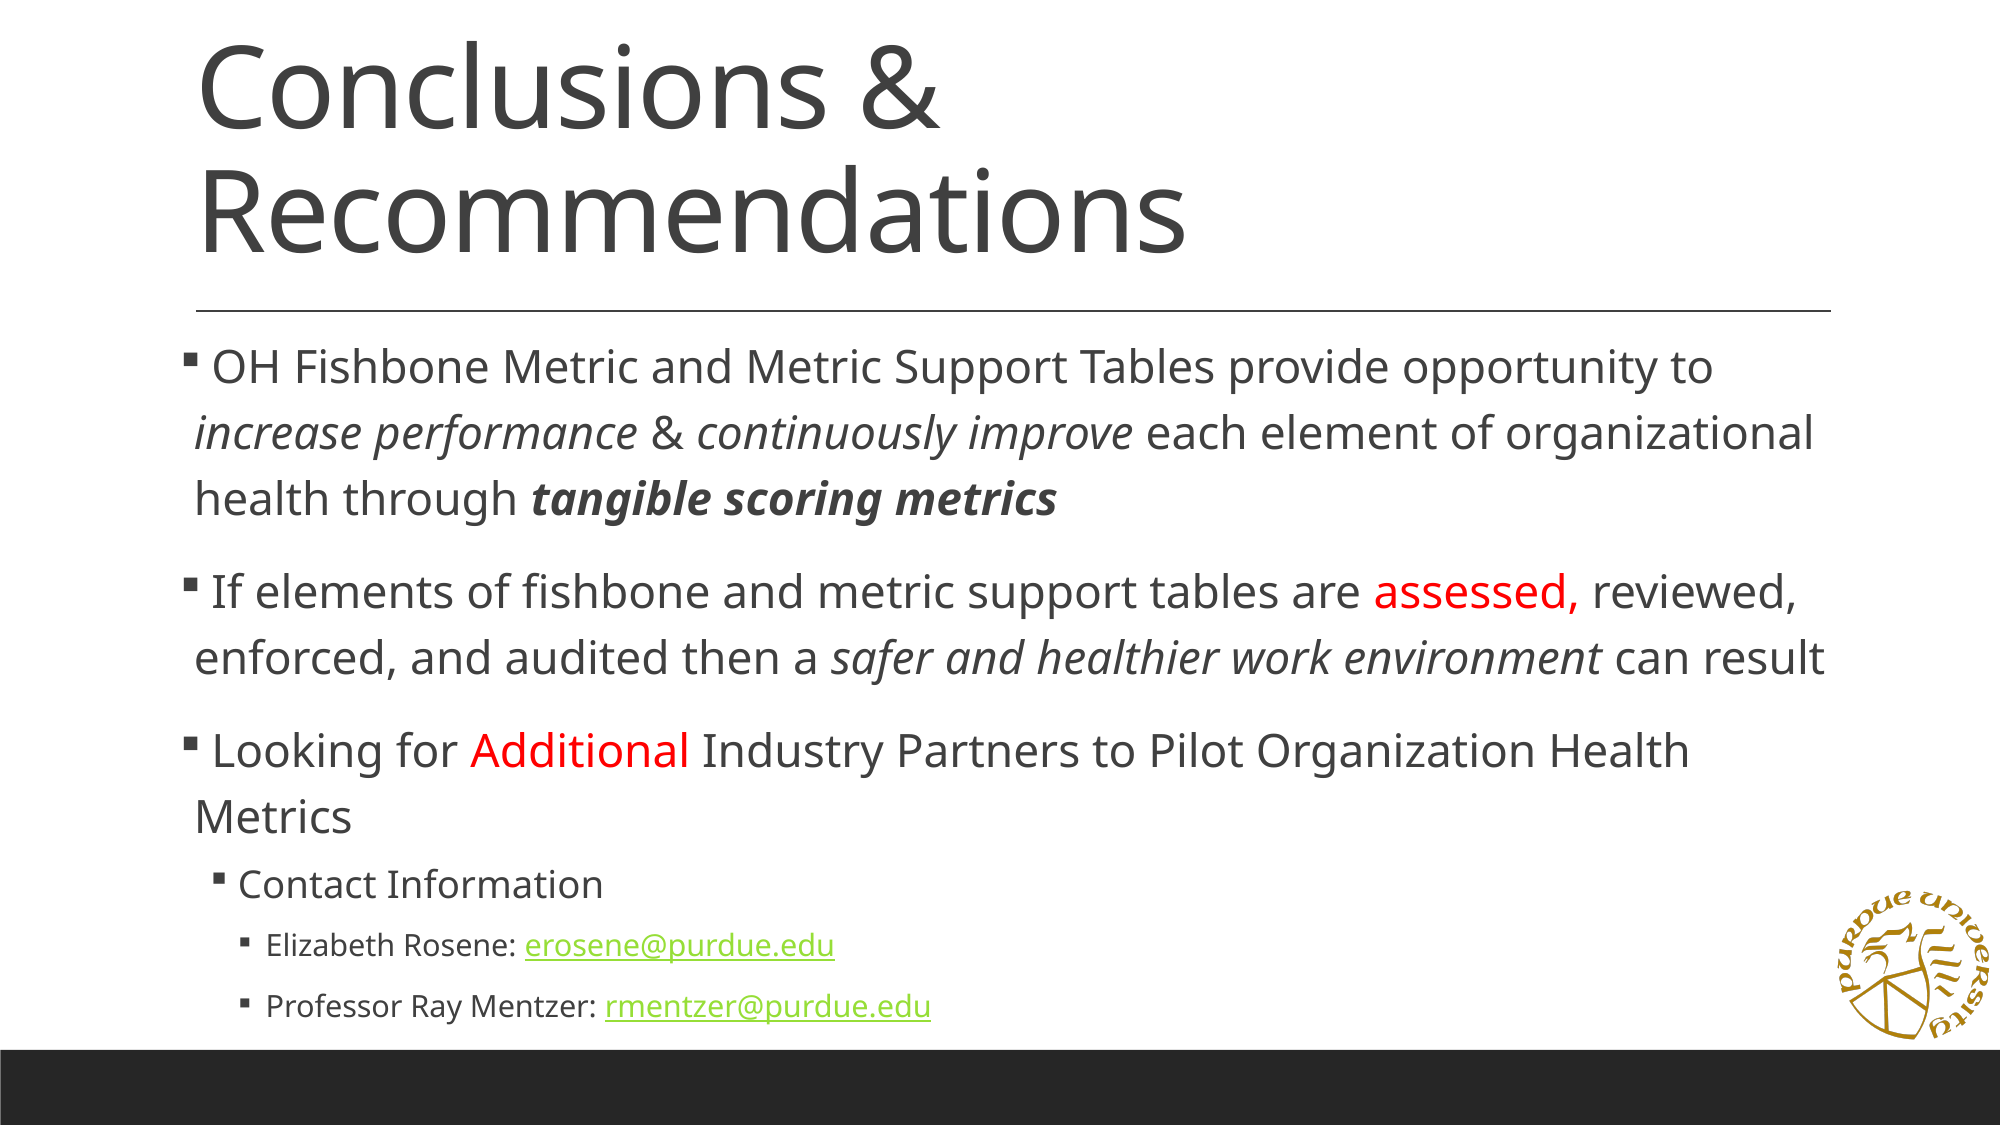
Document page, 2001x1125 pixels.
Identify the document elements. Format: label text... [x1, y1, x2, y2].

title Conclusions & Recommendations [180, 47, 1830, 285]
picture [1829, 884, 1995, 1048]
list OH Fishbone Metric and Metric Support Tables provide opportunity to increase performance & continuously improve each element of organizational health through tangible scoring metrics If elements of fishbone and metric support tables are assessed, reviewed, enforced, and audited then a safer and healthier work environment can result Looking for Additional Industry Partners to Pilot Organization Health Metrics Contact Information Elizabeth Rosene: erosene@purdue.edu Professor Ray Mentzer: rmentzer@purdue.edu [180, 318, 1830, 1045]
